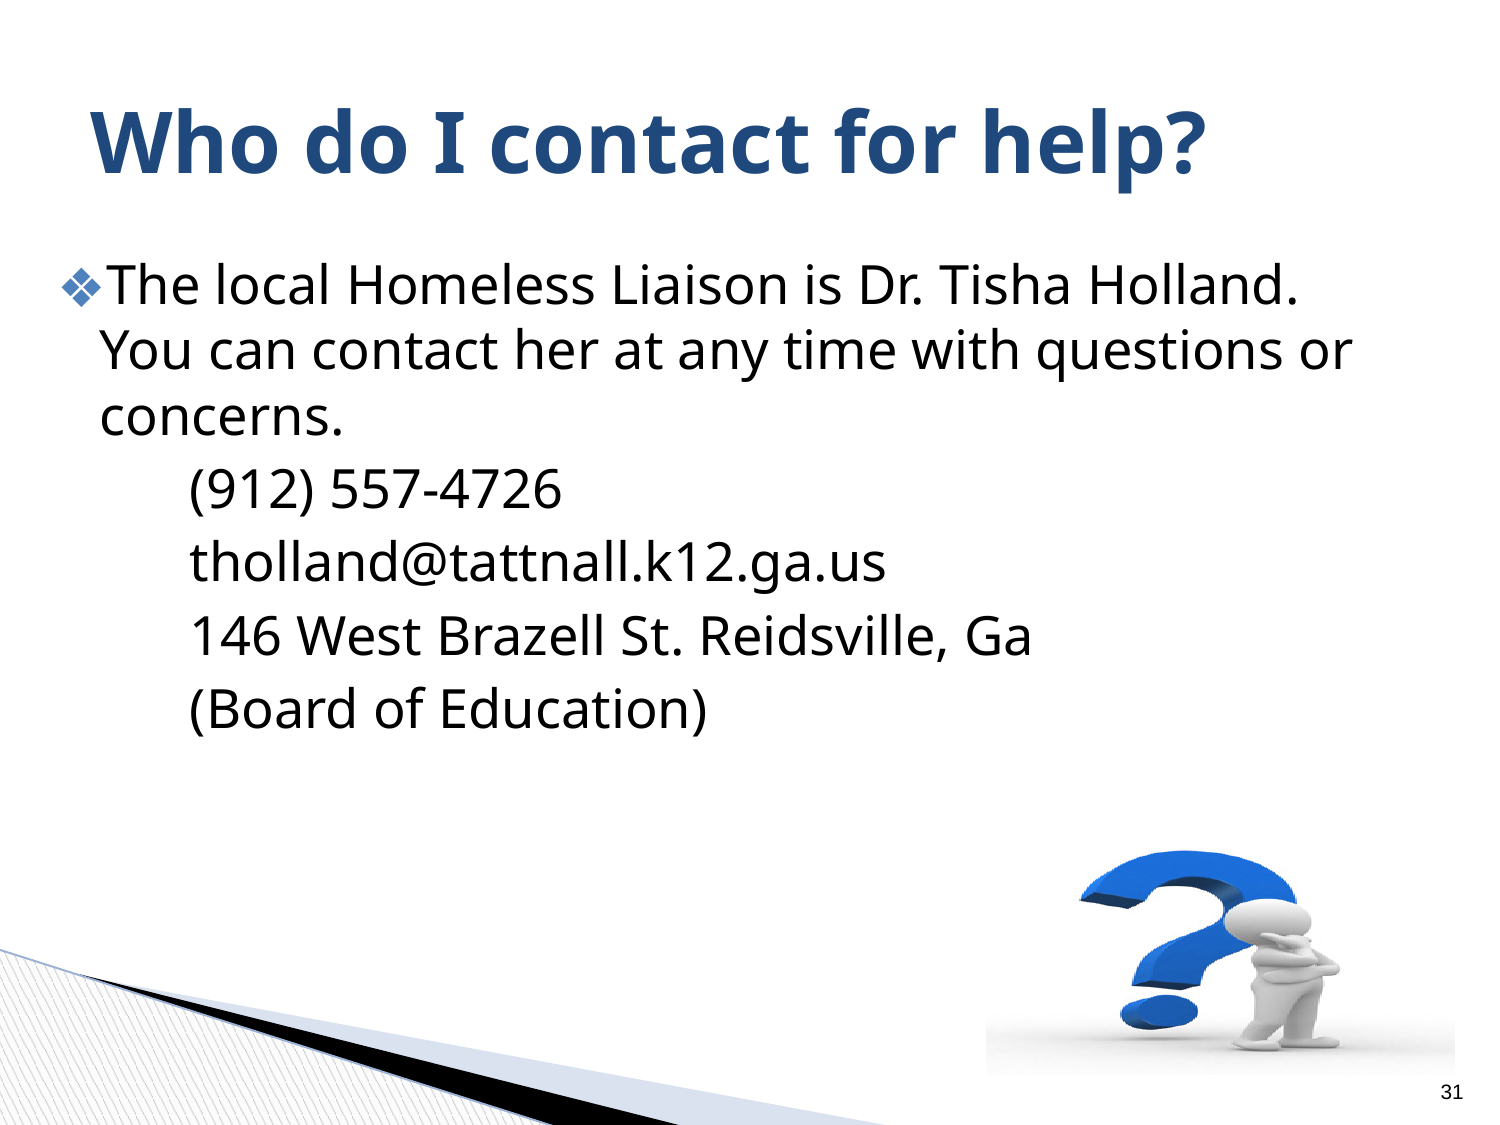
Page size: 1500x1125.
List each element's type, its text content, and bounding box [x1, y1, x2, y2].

title Who do I contact for help? [75, 45, 1425, 233]
picture [985, 837, 1456, 1076]
list The local Homeless Liaison is Dr. Tisha Holland. You can contact her at any time with questions or concerns. (912) 557-4726 tholland@tattnall.k12.ga.us 146 West Brazell St. Reidsville, Ga (Board of Education) [24, 243, 1425, 986]
slide_number 31 [1418, 1051, 1479, 1112]
